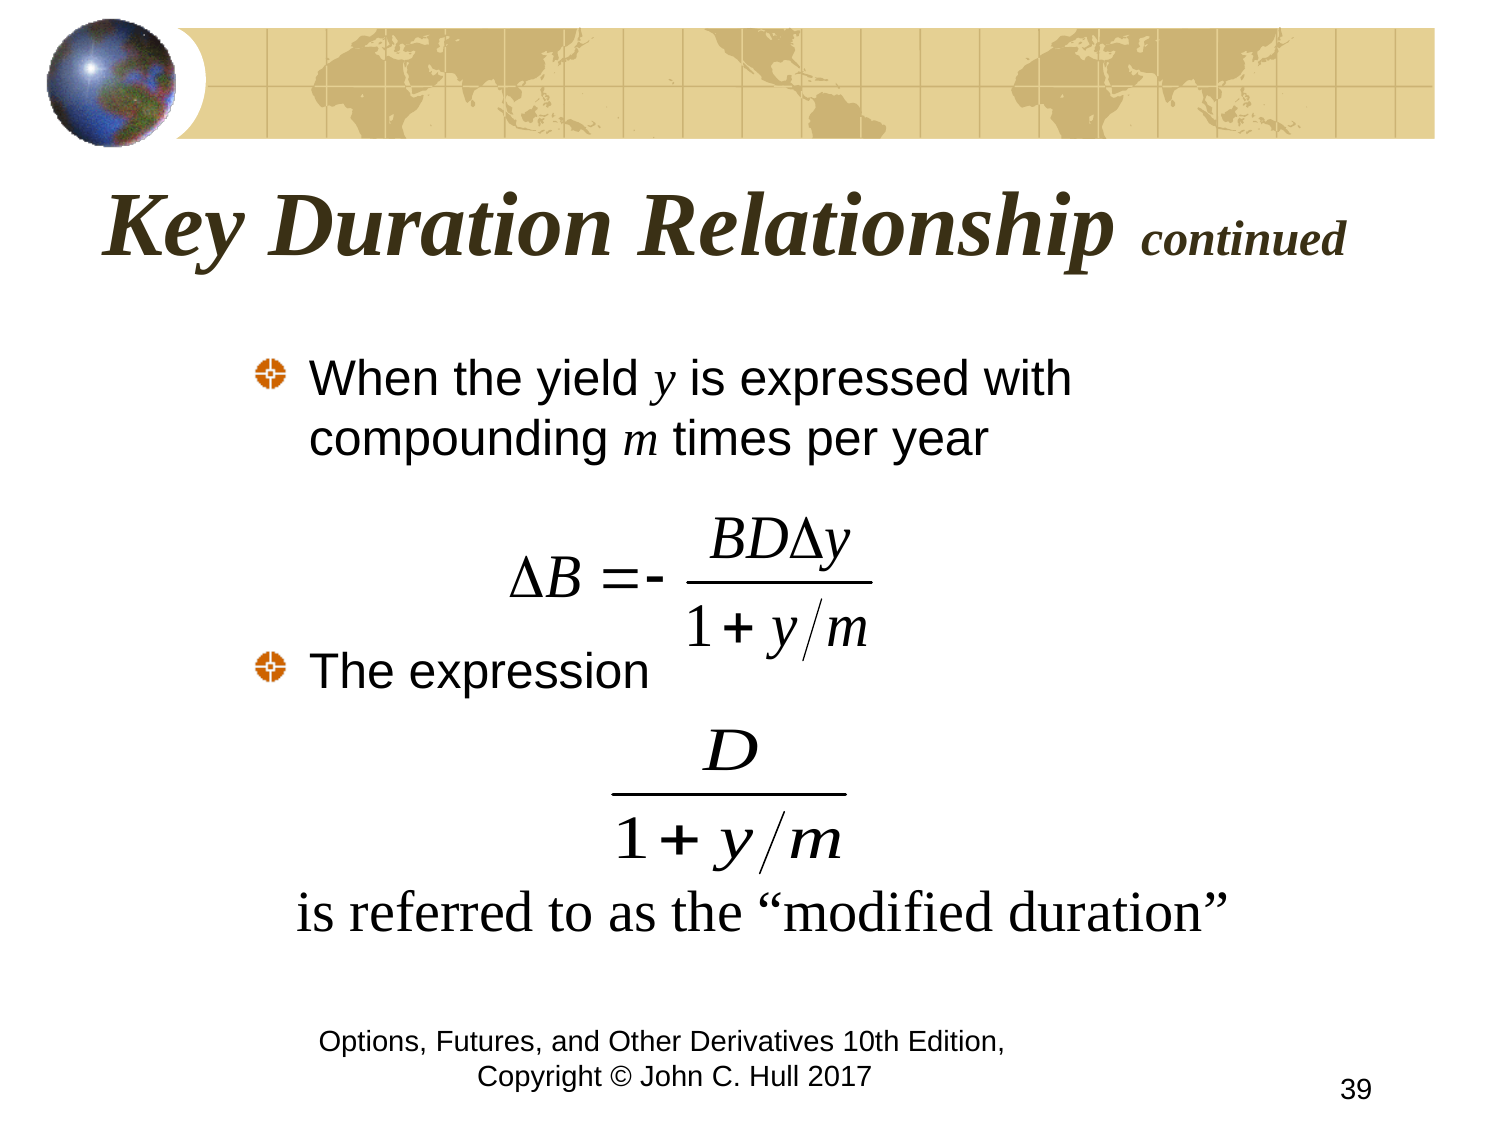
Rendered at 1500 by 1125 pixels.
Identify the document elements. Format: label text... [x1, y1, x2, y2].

picture [252, 357, 288, 393]
title Key Duration Relationship continued [87, 125, 1400, 313]
picture [252, 650, 288, 686]
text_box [599, 712, 863, 888]
picture [42, 14, 190, 151]
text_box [499, 499, 885, 676]
list When the yield y is expressed with compounding m times per year The expression is referred to as the “modified duration” [237, 337, 1388, 1000]
slide_number 39 [1074, 1037, 1388, 1113]
footer Options, Futures, and Other Derivatives 10th Edition, Copyright © John C. Hull 2017 [262, 1024, 1088, 1101]
